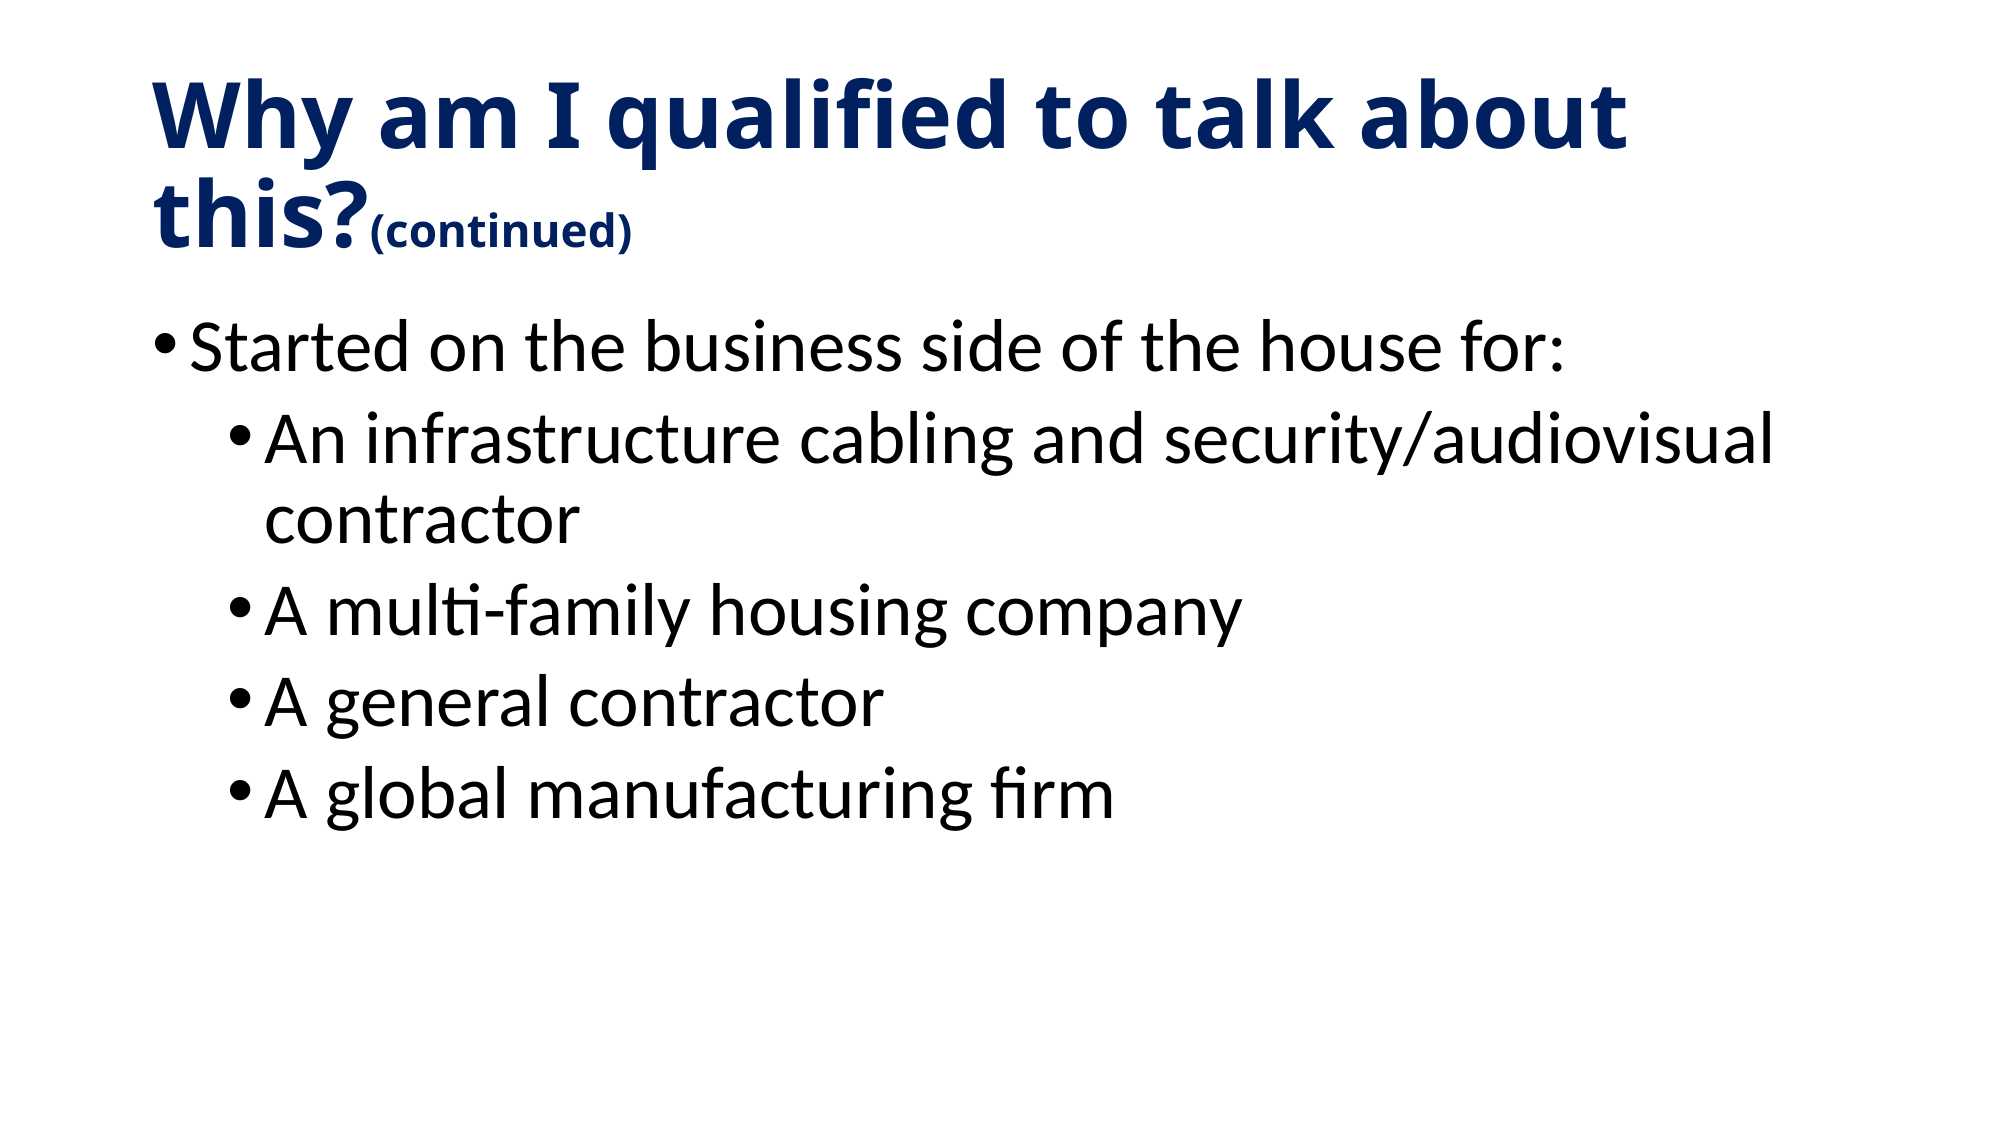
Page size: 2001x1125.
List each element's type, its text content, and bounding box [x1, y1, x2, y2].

list Started on the business side of the house for: An infrastructure cabling and security/audiovisual contractor A multi-family housing company A general contractor A global manufacturing firm [137, 299, 1863, 1014]
title Why am I qualified to talk about this?(continued) [137, 59, 1863, 278]
